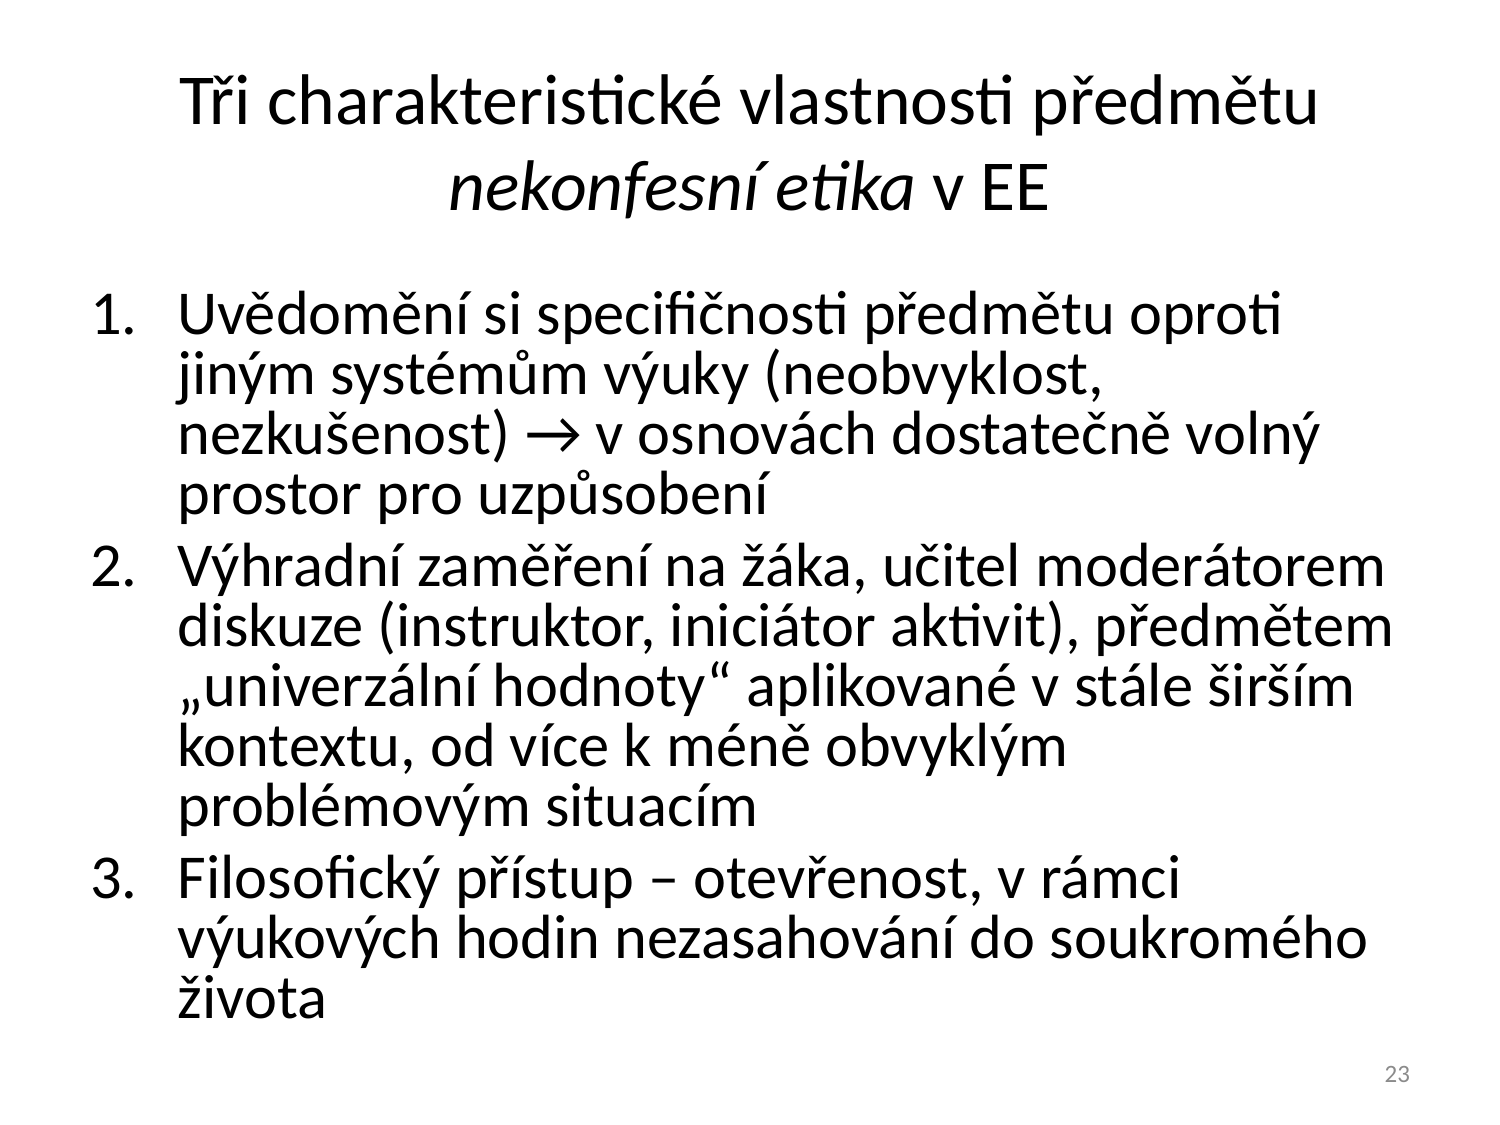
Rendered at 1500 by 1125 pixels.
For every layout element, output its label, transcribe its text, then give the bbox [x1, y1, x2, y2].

list Uvědomění si specifičnosti předmětu oproti jiným systémům výuky (neobvyklost, nezkušenost) → v osnovách dostatečně volný prostor pro uzpůsobení Výhradní zaměření na žáka, učitel moderátorem diskuze (instruktor, iniciátor aktivit), předmětem „univerzální hodnoty“ aplikované v stále širším kontextu, od více k méně obvyklým problémovým situacím Filosofický přístup – otevřenost, v rámci výukových hodin nezasahování do soukromého života [75, 278, 1424, 1059]
slide_number 23 [1074, 1042, 1425, 1103]
title Tři charakteristické vlastnosti předmětu nekonfesní etika v EE [75, 45, 1425, 233]
